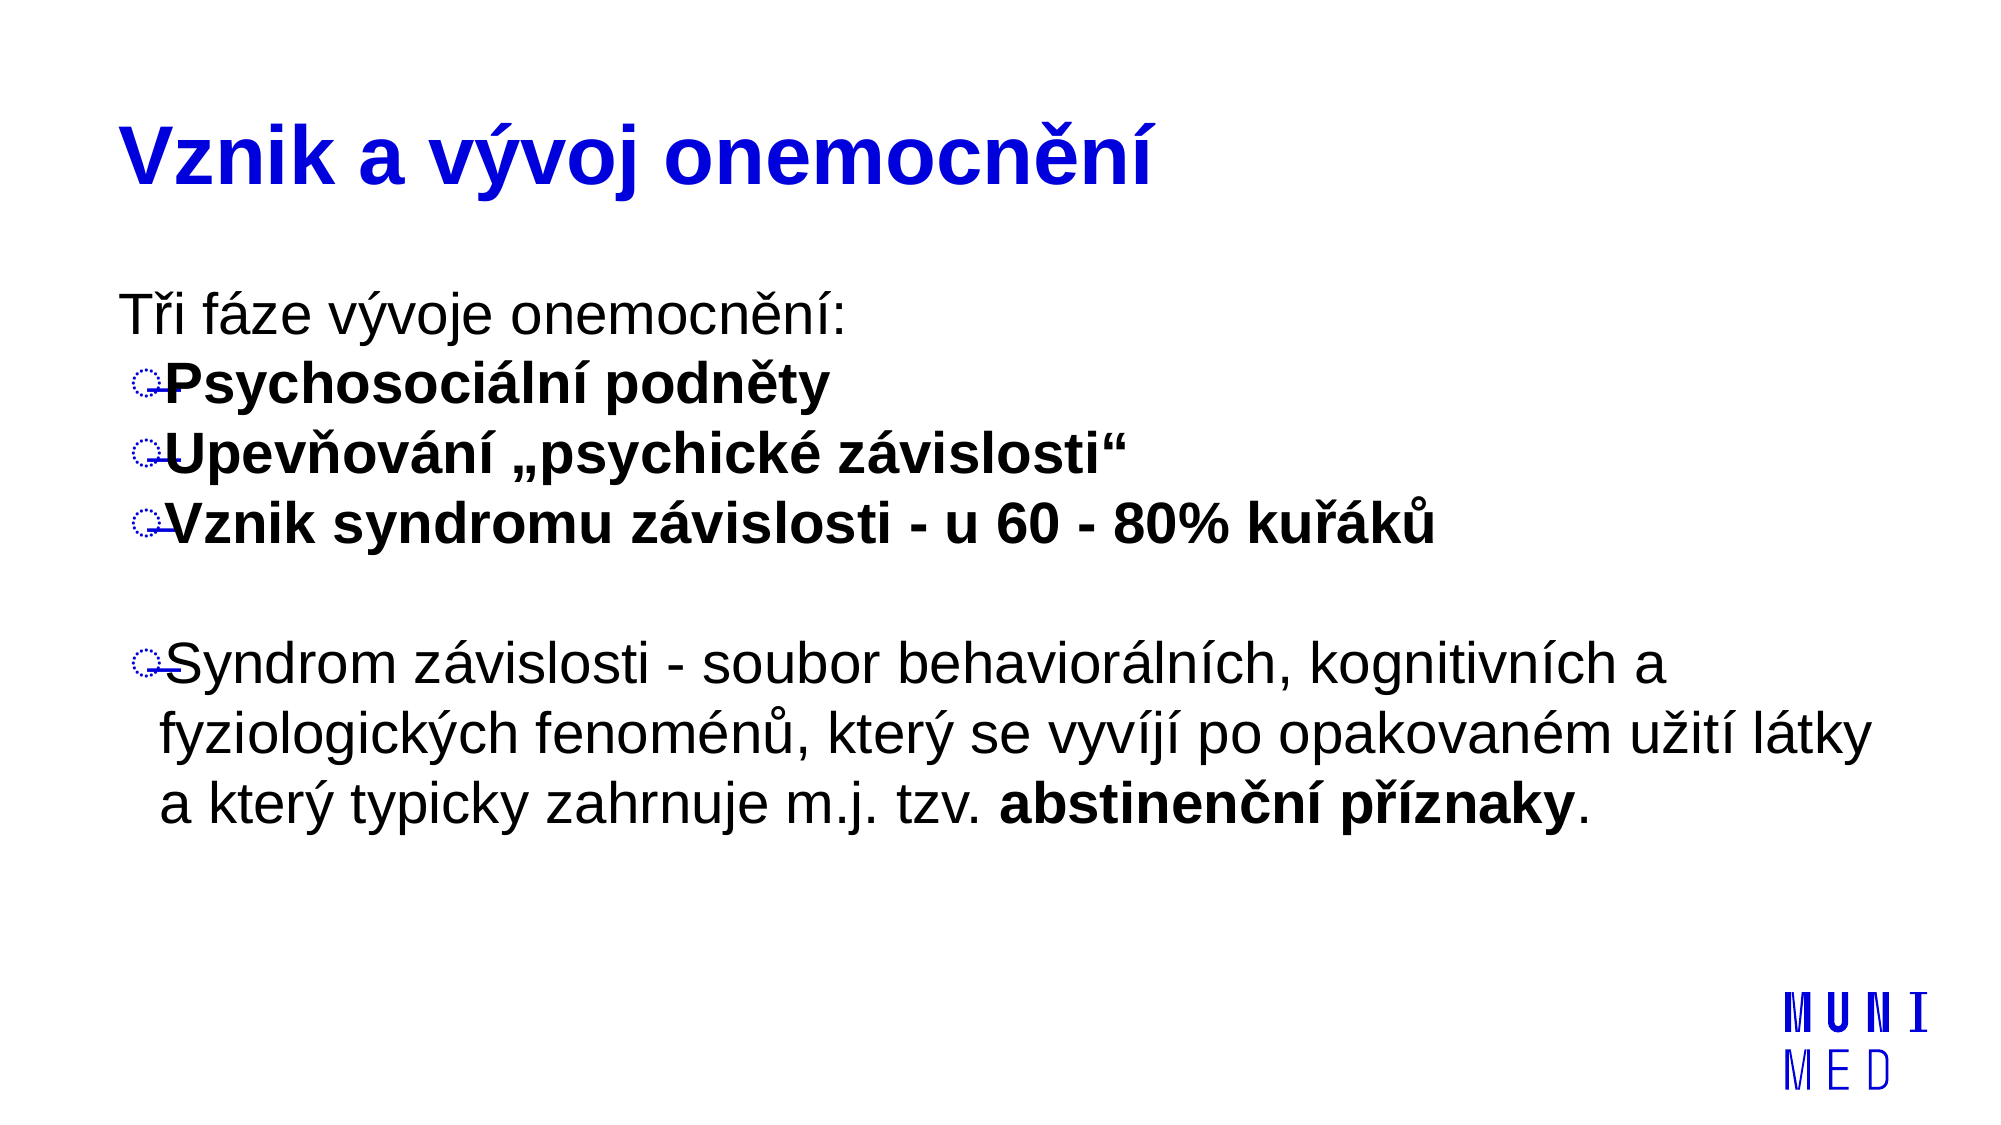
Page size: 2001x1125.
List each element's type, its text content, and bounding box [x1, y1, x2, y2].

title Vznik a vývoj onemocnění [118, 118, 1883, 193]
list Tři fáze vývoje onemocnění: Psychosociální podněty Upevňování „psychické závislosti“ Vznik syndromu závislosti - u 60 - 80% kuřáků Syndrom závislosti - soubor behaviorálních, kognitivních a fyziologických fenoménů, který se vyvíjí po opakovaném užití látky a který typicky zahrnuje m.j. tzv. abstinenční příznaky. [118, 275, 1883, 904]
